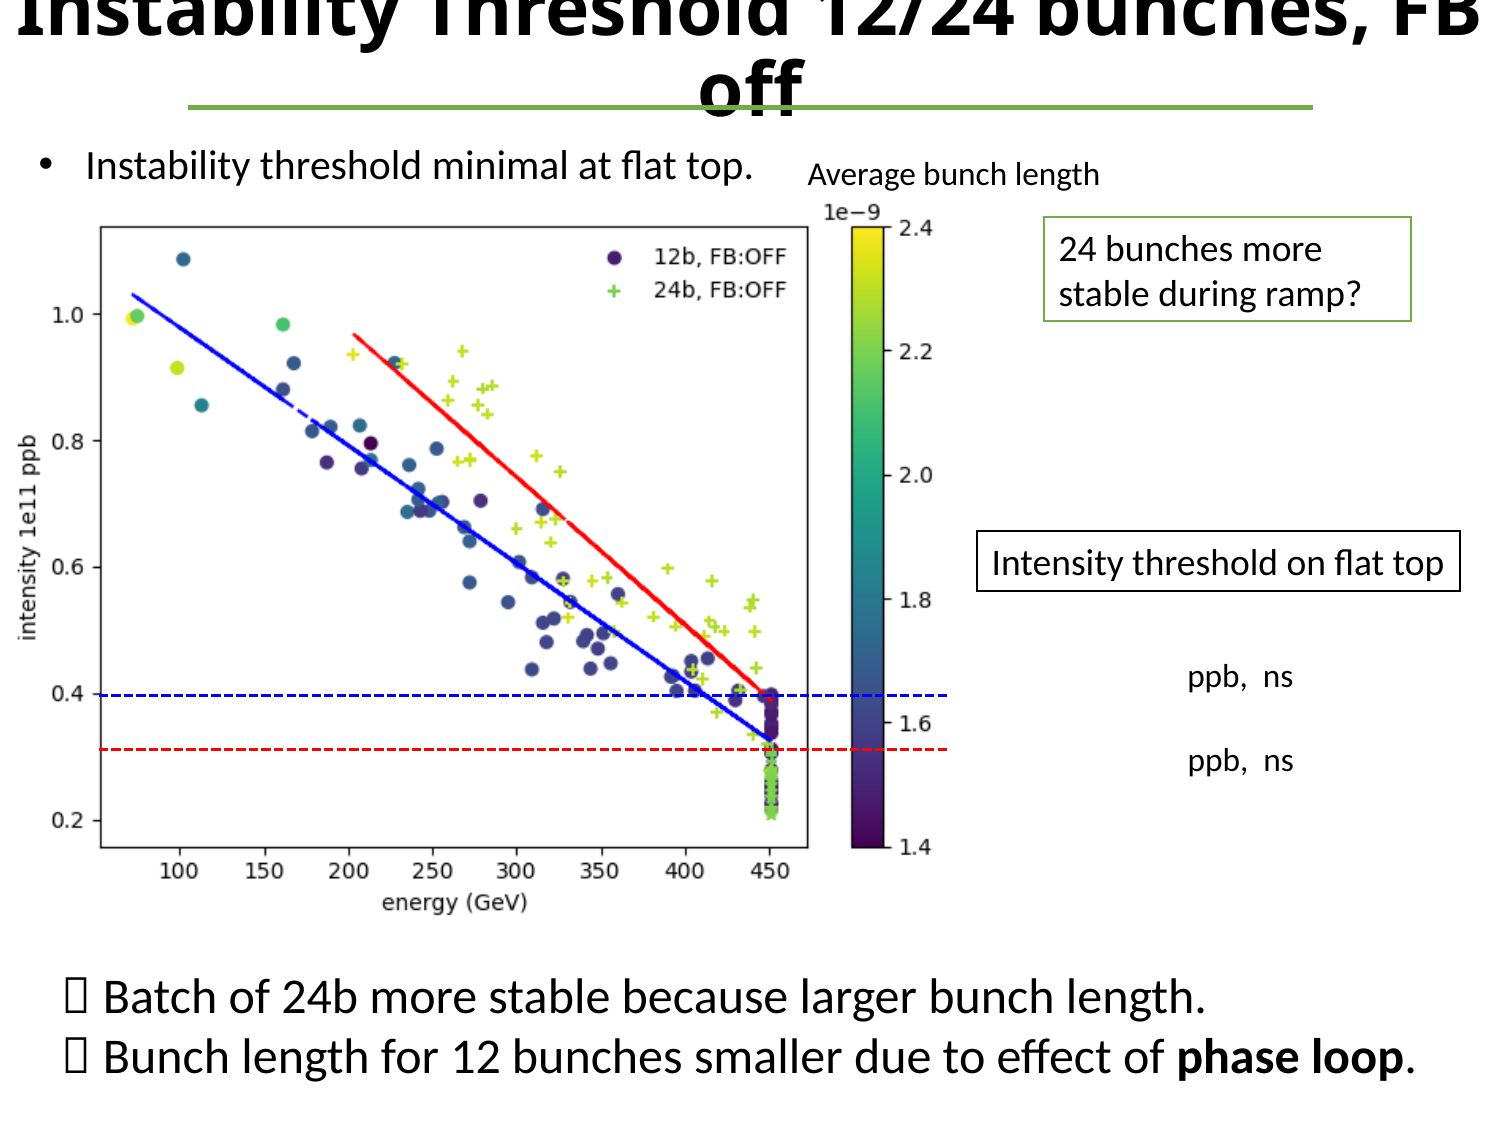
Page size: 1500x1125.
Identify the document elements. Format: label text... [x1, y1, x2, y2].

text_box Average bunch length [792, 145, 1116, 200]
text_box  Batch of 24b more stable because larger bunch length.  Bunch length for 12 bunches smaller due to effect of phase loop. [0, 956, 1500, 1092]
picture [16, 197, 940, 917]
text_box Intensity threshold on flat top [976, 530, 1461, 592]
text_box Instability threshold minimal at flat top. [23, 130, 1402, 196]
title Instability Threshold 12/24 bunches, FB off [0, 0, 1500, 104]
text_box 24 bunches more stable during ramp? [1043, 216, 1412, 322]
